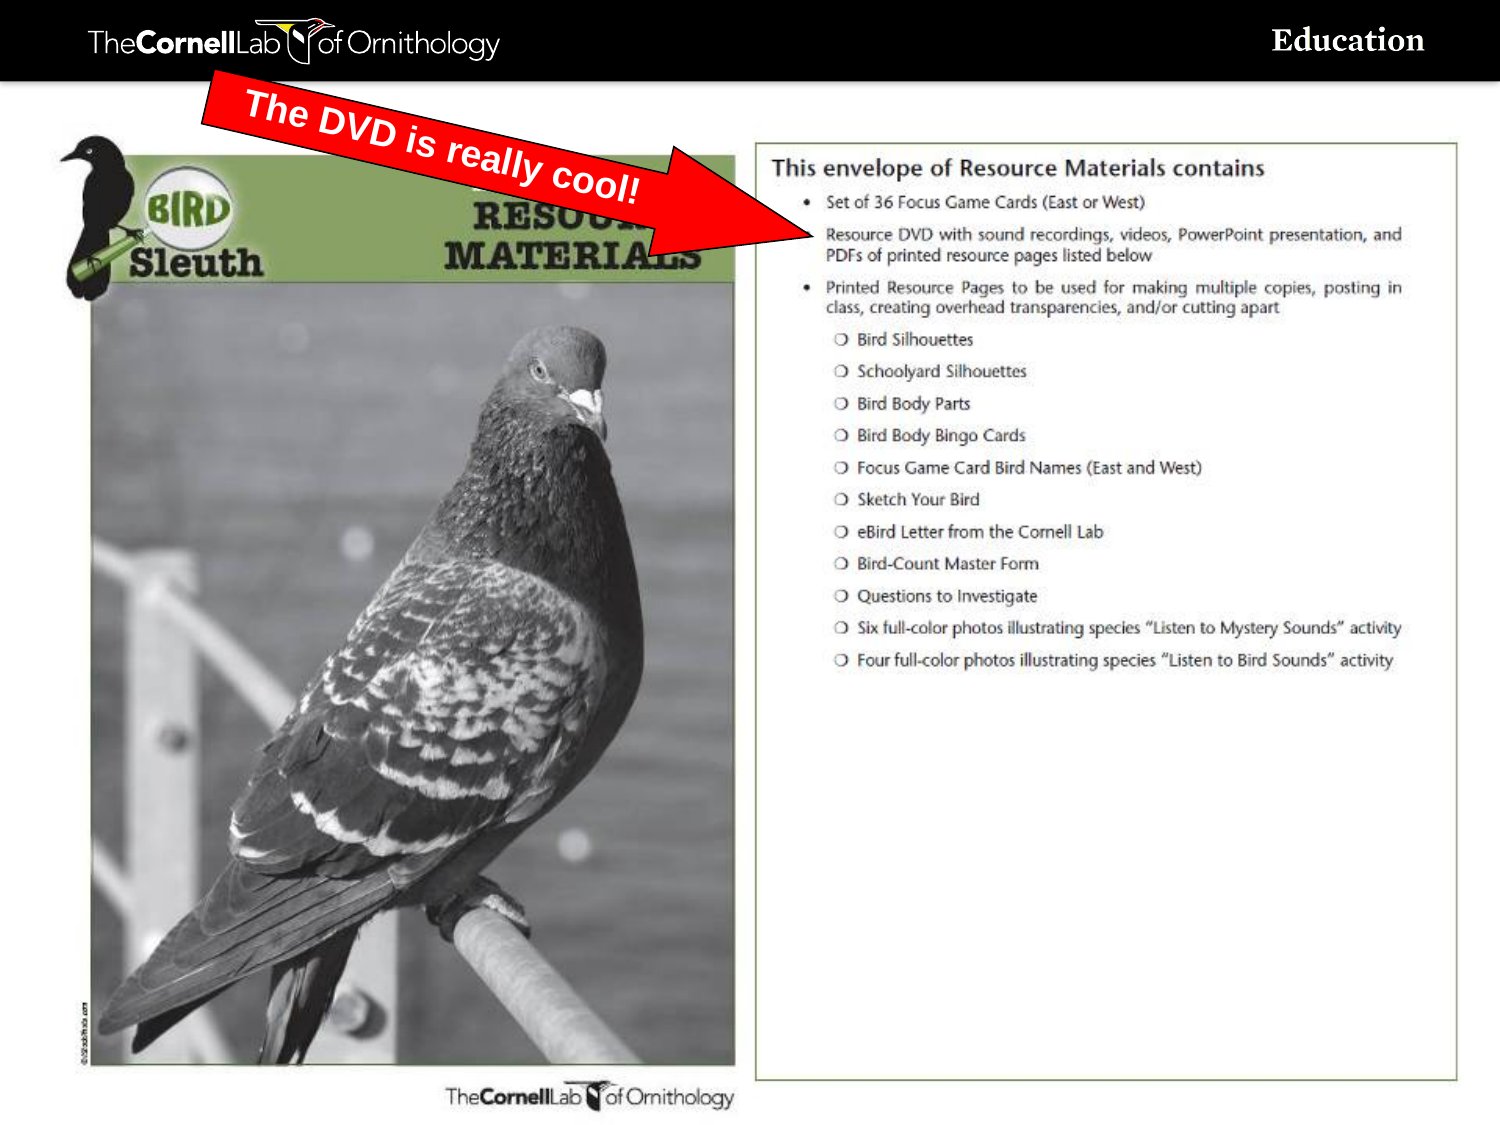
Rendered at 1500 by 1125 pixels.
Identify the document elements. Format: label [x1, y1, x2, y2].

picture [1271, 22, 1425, 61]
text_box [199, 109, 821, 223]
picture [0, 99, 1500, 1125]
